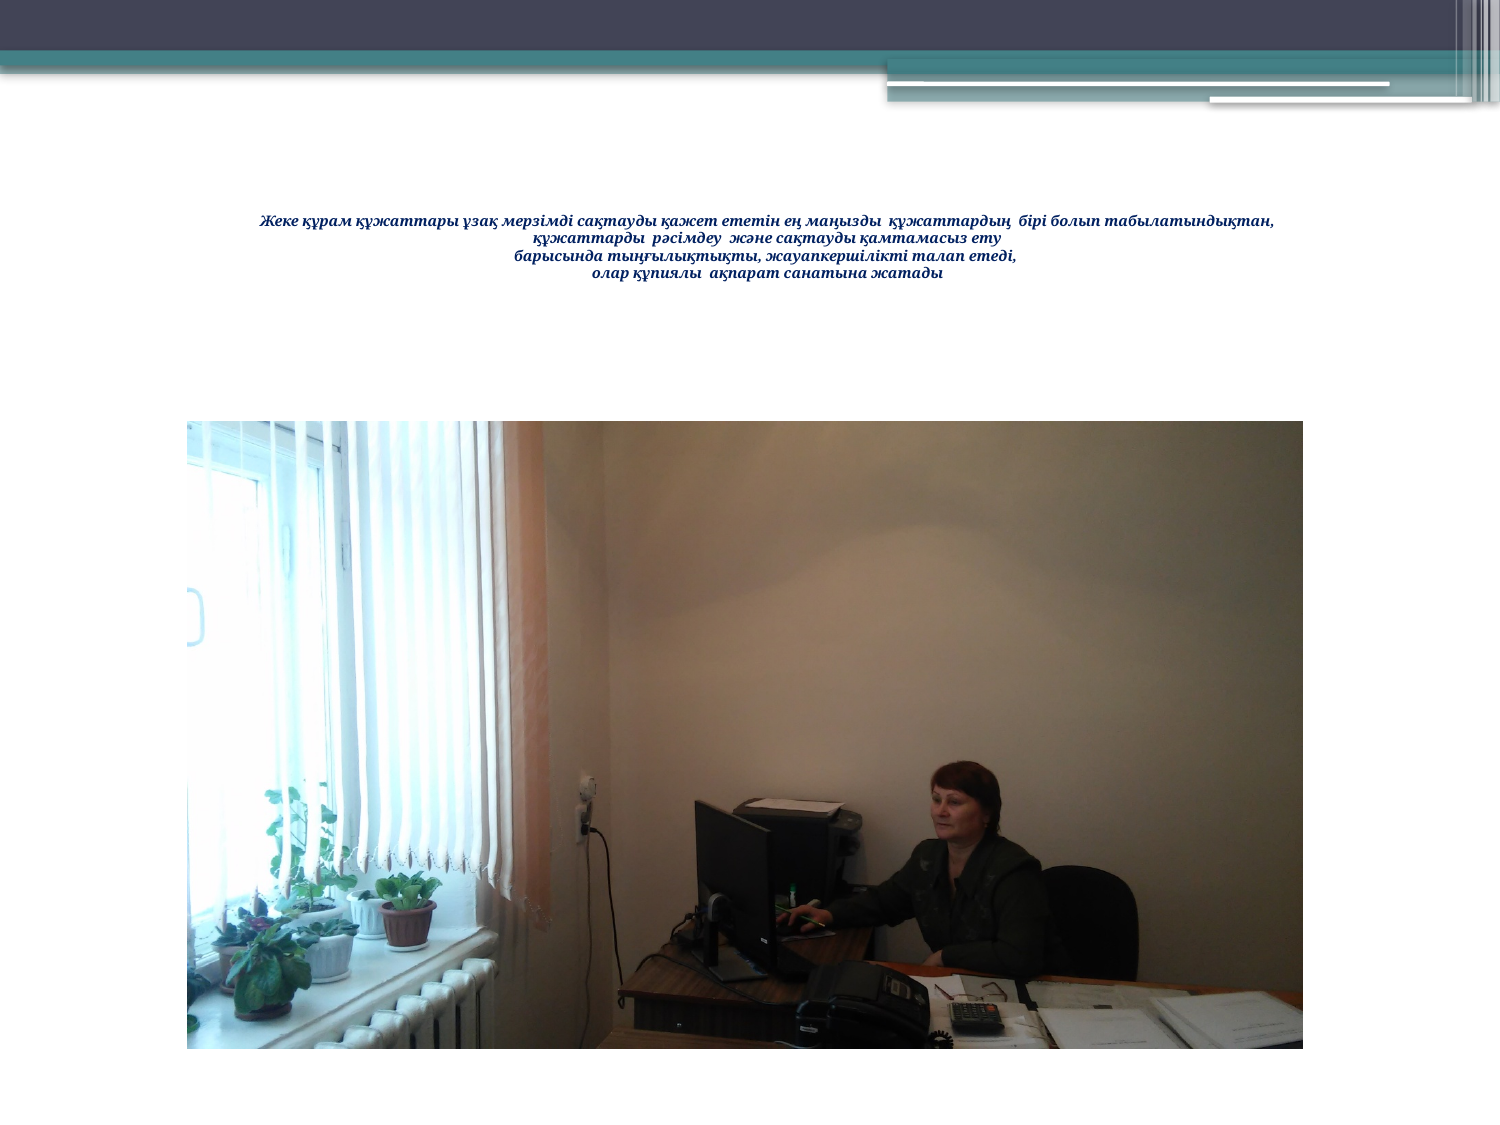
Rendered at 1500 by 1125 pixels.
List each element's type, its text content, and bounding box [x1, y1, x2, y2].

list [187, 421, 1303, 1050]
title Жеке құрам құжаттары ұзақ мерзімді сақтауды қажет ететін ең маңызды құжаттардың бірі болып табылатындықтан, құжаттарды рәсімдеу және сақтауды қамтамасыз ету барысында тыңғылықтықты, жауапкершілікті талап етеді, олар құпиялы ақпарат санатына жатады [35, 58, 1500, 434]
